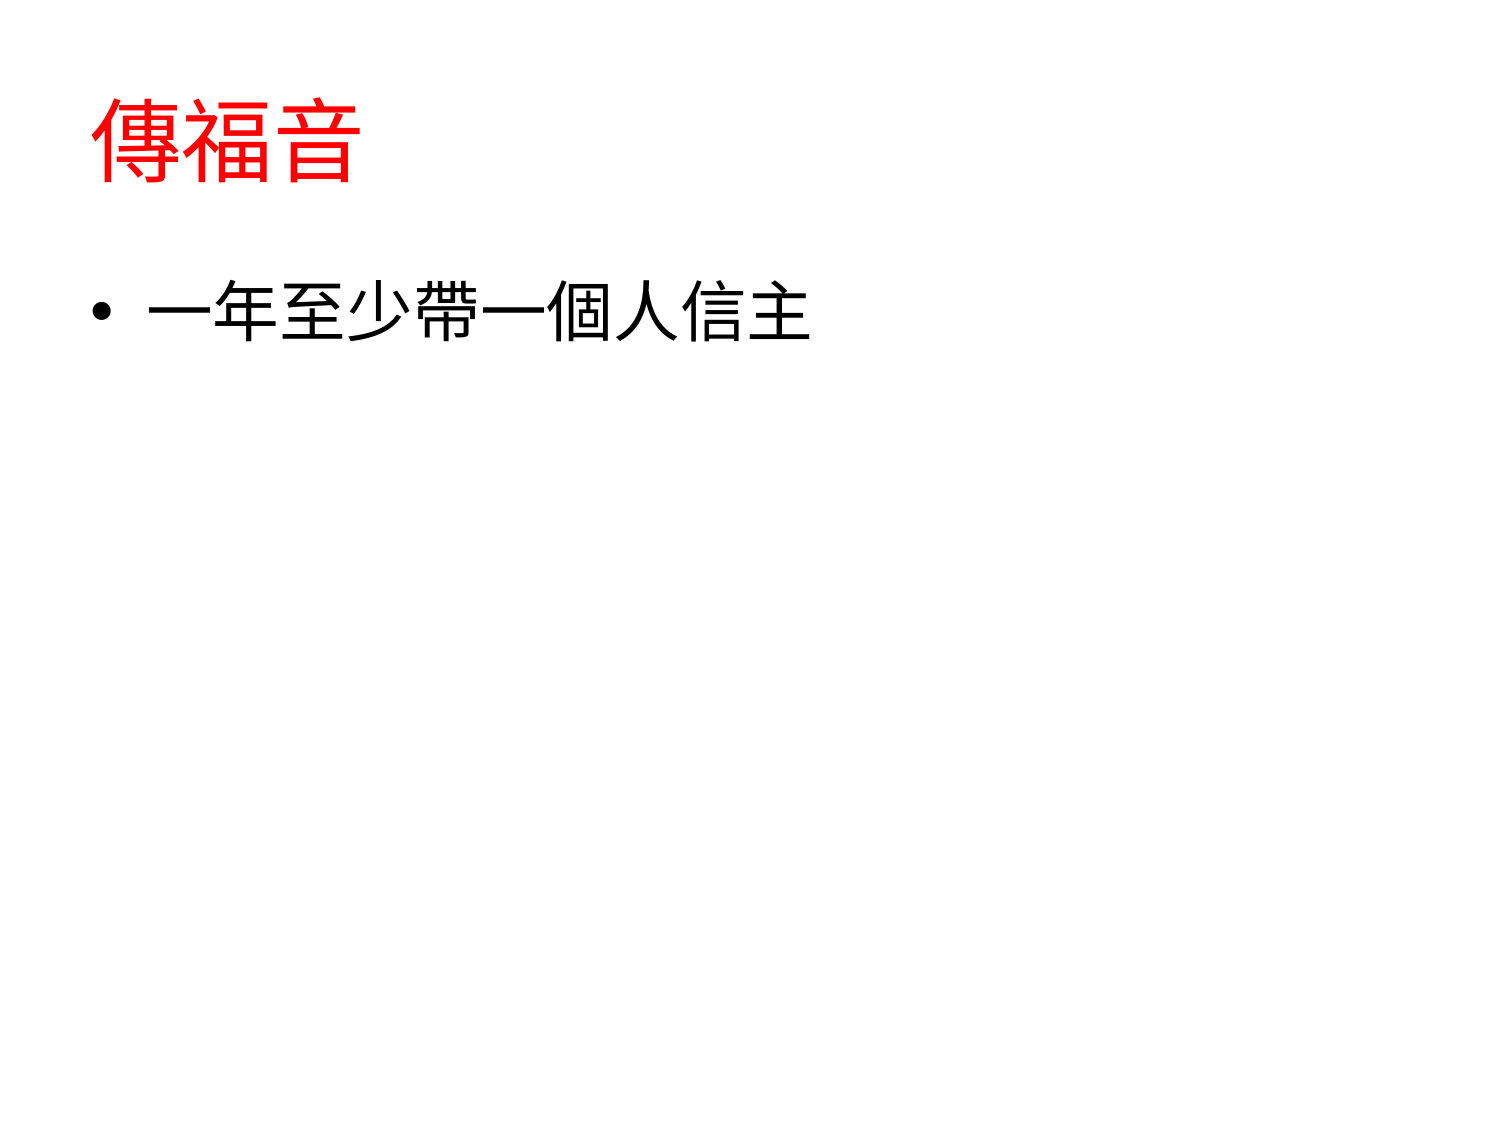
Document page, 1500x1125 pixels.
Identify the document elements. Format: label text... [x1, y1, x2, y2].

list 一年至少帶一個人信主 [75, 262, 1425, 1005]
title 傳福音 [75, 45, 1425, 233]
